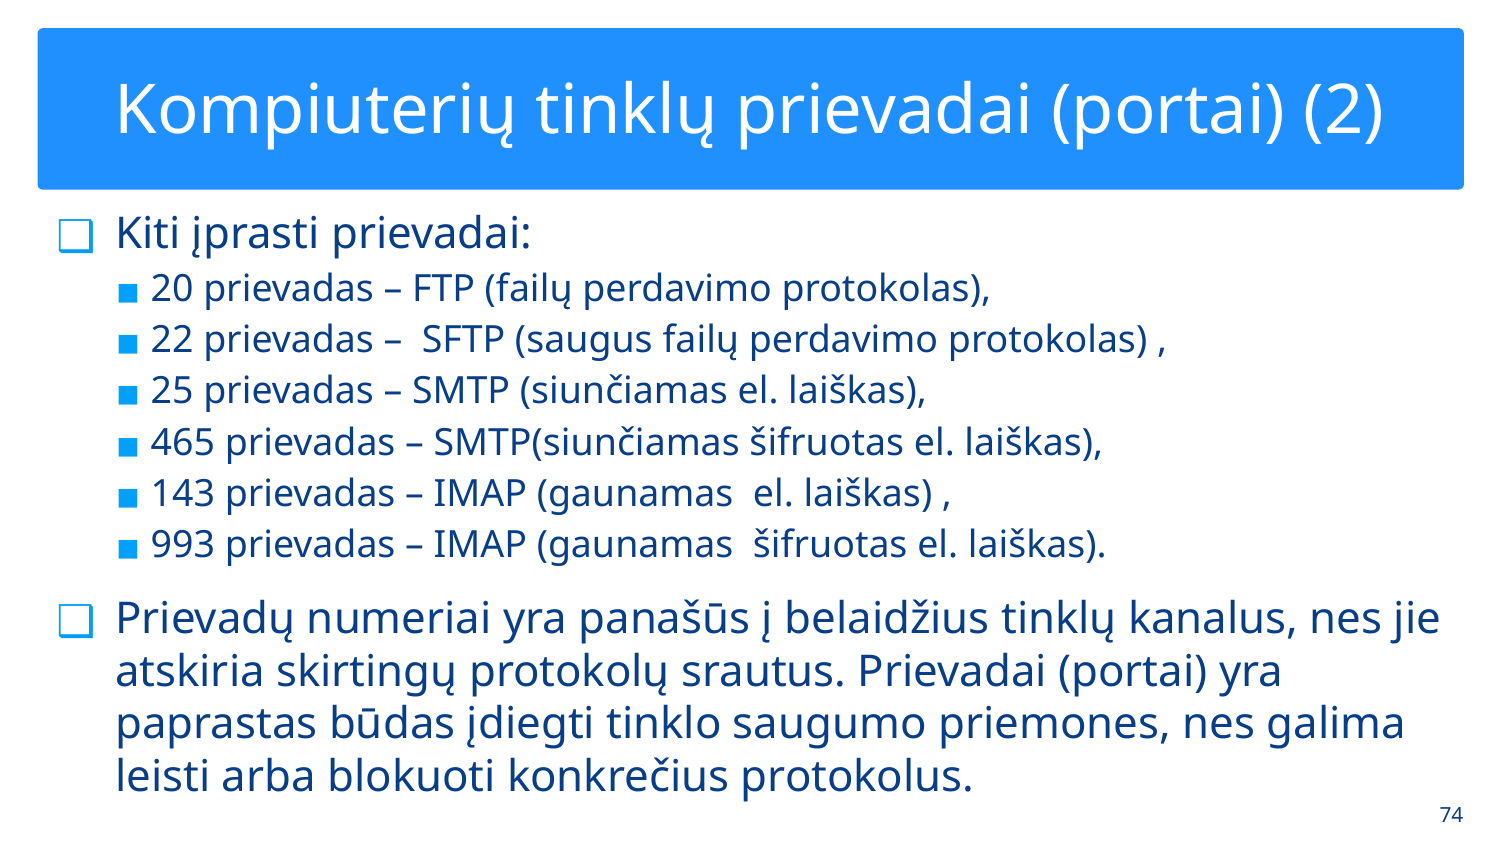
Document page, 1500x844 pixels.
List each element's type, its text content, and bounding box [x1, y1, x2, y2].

title Kompiuterių tinklų prievadai (portai) (2) [75, 29, 1425, 184]
slide_number ‹#› [1402, 793, 1500, 839]
list Kiti įprasti prievadai: 20 prievadas – FTP (failų perdavimo protokolas), 22 prievadas – SFTP (saugus failų perdavimo protokolas) , 25 prievadas – SMTP (siunčiamas el. laiškas), 465 prievadas – SMTP(siunčiamas šifruotas el. laiškas), 143 prievadas – IMAP (gaunamas el. laiškas) , 993 prievadas – IMAP (gaunamas šifruotas el. laiškas). Prievadų numeriai yra panašūs į belaidžius tinklų kanalus, nes jie atskiria skirtingų protokolų srautus. Prievadai (portai) yra paprastas būdas įdiegti tinklo saugumo priemones, nes galima leisti arba blokuoti konkrečius protokolus. [41, 197, 1459, 815]
